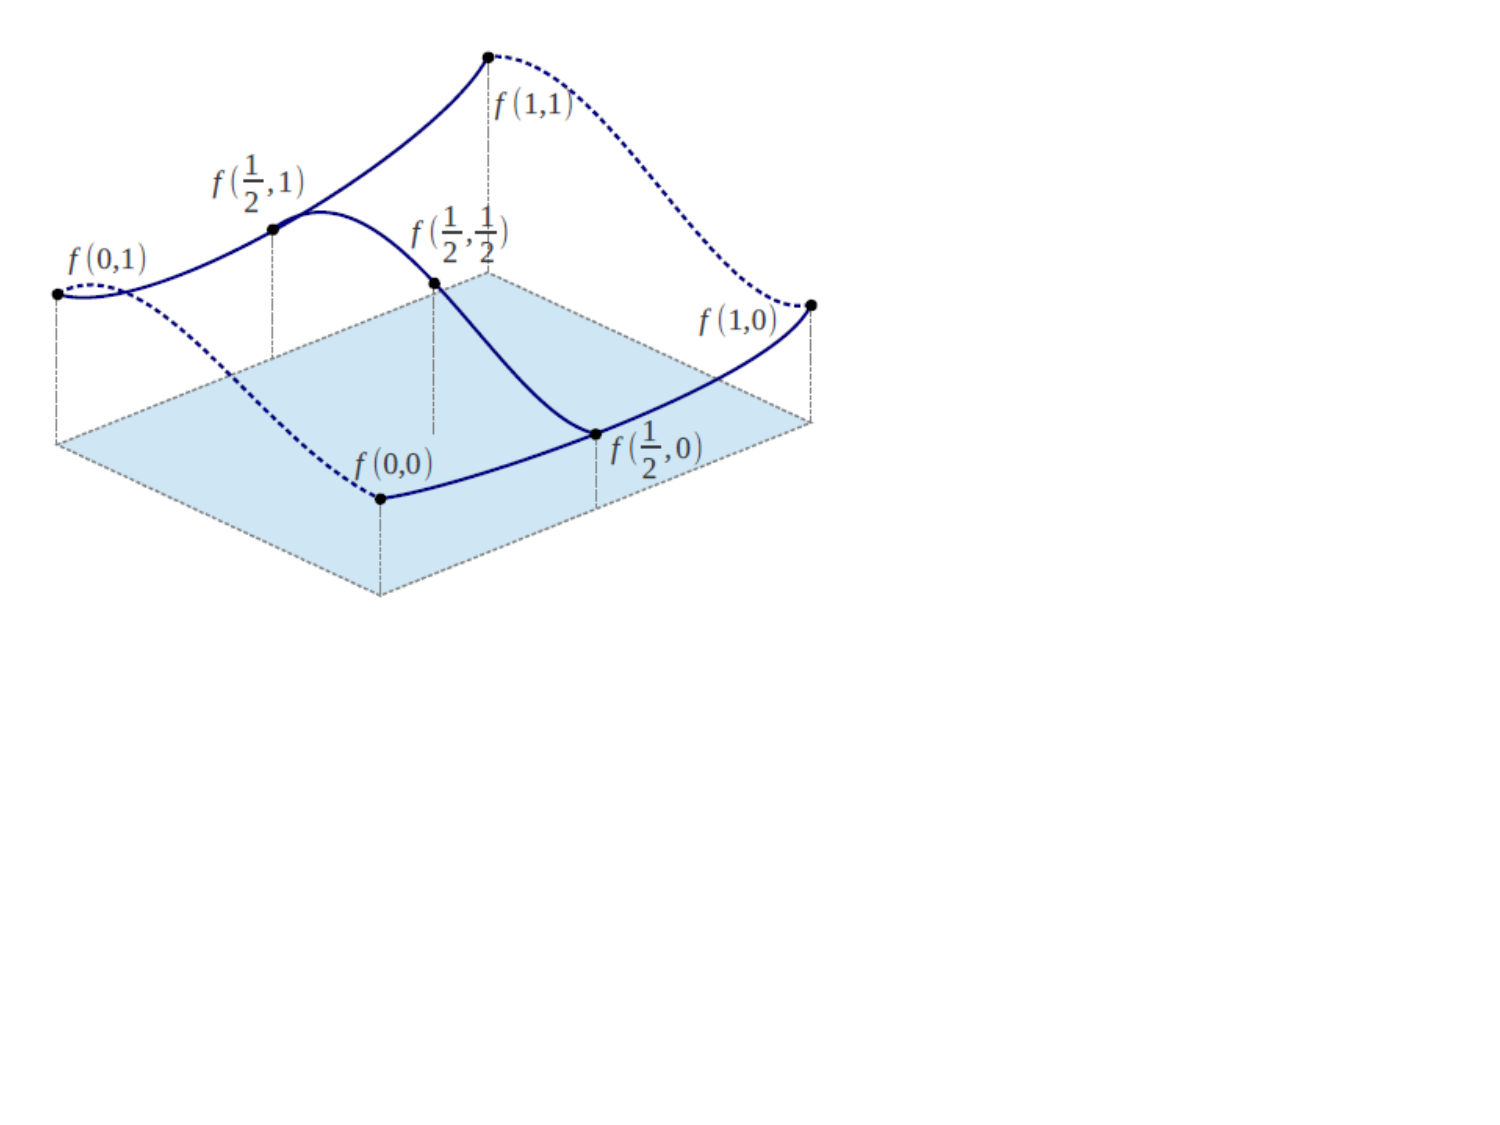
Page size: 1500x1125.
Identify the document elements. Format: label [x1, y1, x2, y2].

picture [37, 37, 832, 607]
